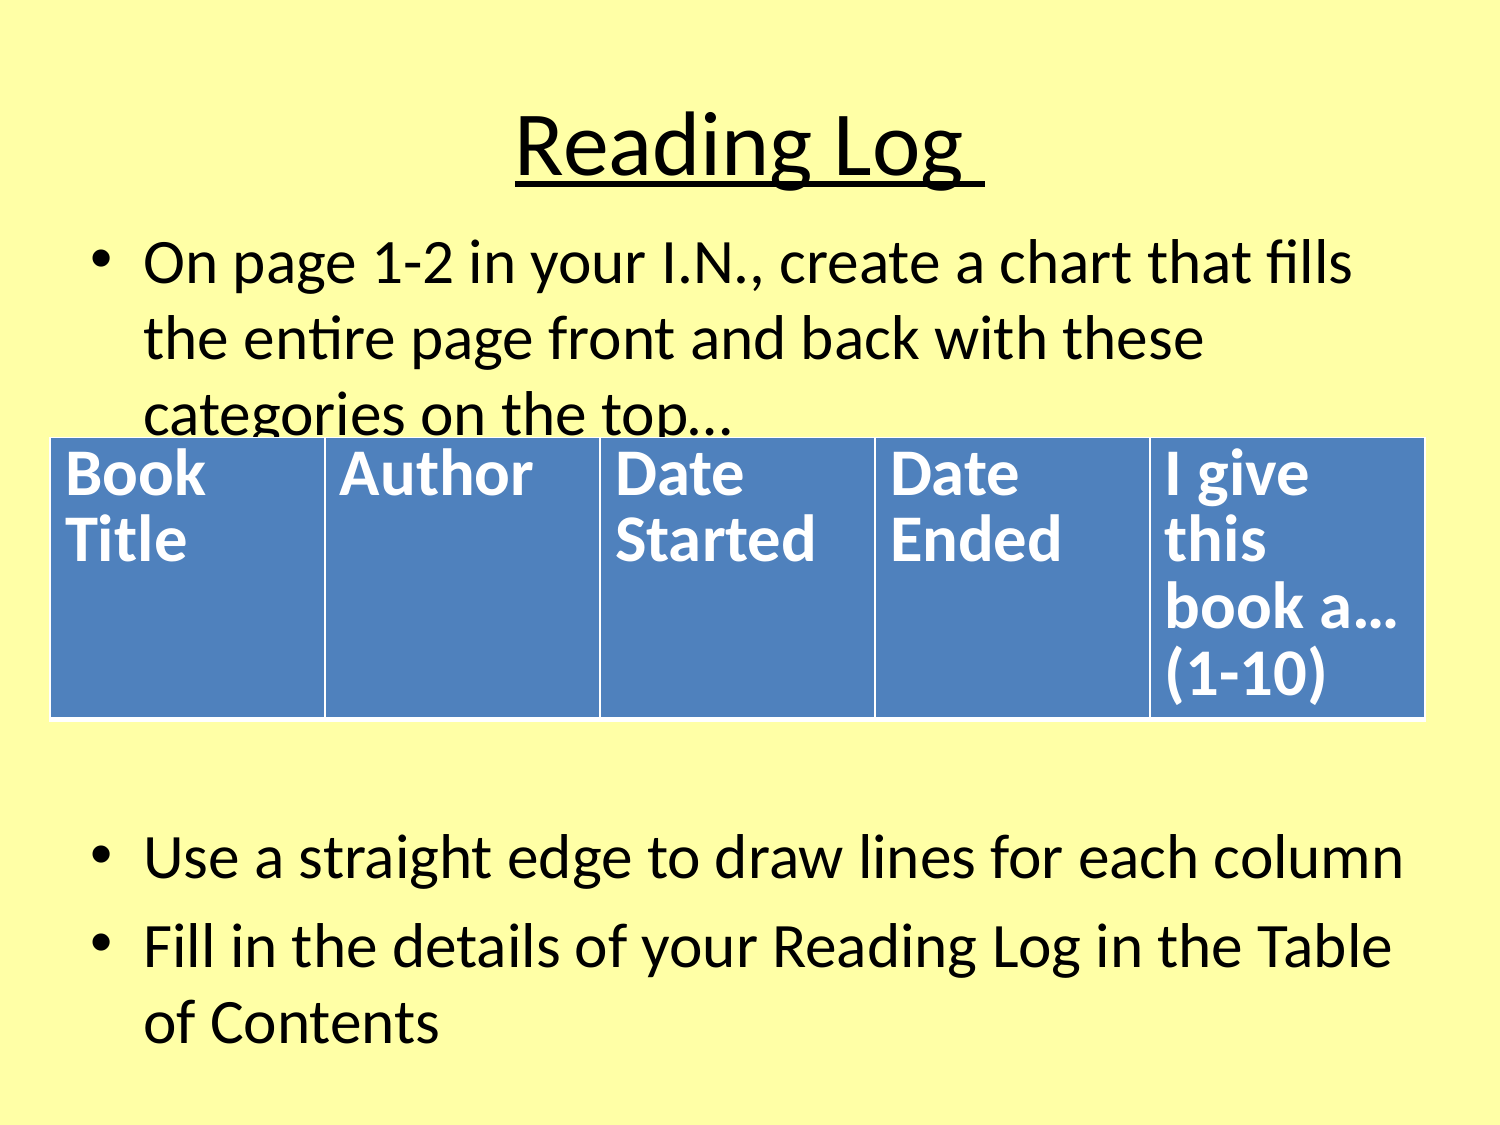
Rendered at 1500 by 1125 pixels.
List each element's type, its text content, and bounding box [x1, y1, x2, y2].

list On page 1-2 in your I.N., create a chart that fills the entire page front and back with these categories on the top… Use a straight edge to draw lines for each column Fill in the details of your Reading Log in the Table of Contents [75, 722, 1425, 1125]
title Reading Log [75, 45, 1425, 212]
table_header Date Ended [876, 438, 1149, 717]
table_header Date Started [601, 438, 874, 717]
table_header Author [326, 438, 599, 717]
table_header I give this book a… (1-10) [1151, 438, 1424, 717]
table_header Book Title [51, 438, 324, 717]
list On page 1-2 in your I.N., create a chart that fills the entire page front and back with these categories on the top… Use a straight edge to draw lines for each column Fill in the details of your Reading Log in the Table of Contents [75, 212, 1425, 437]
